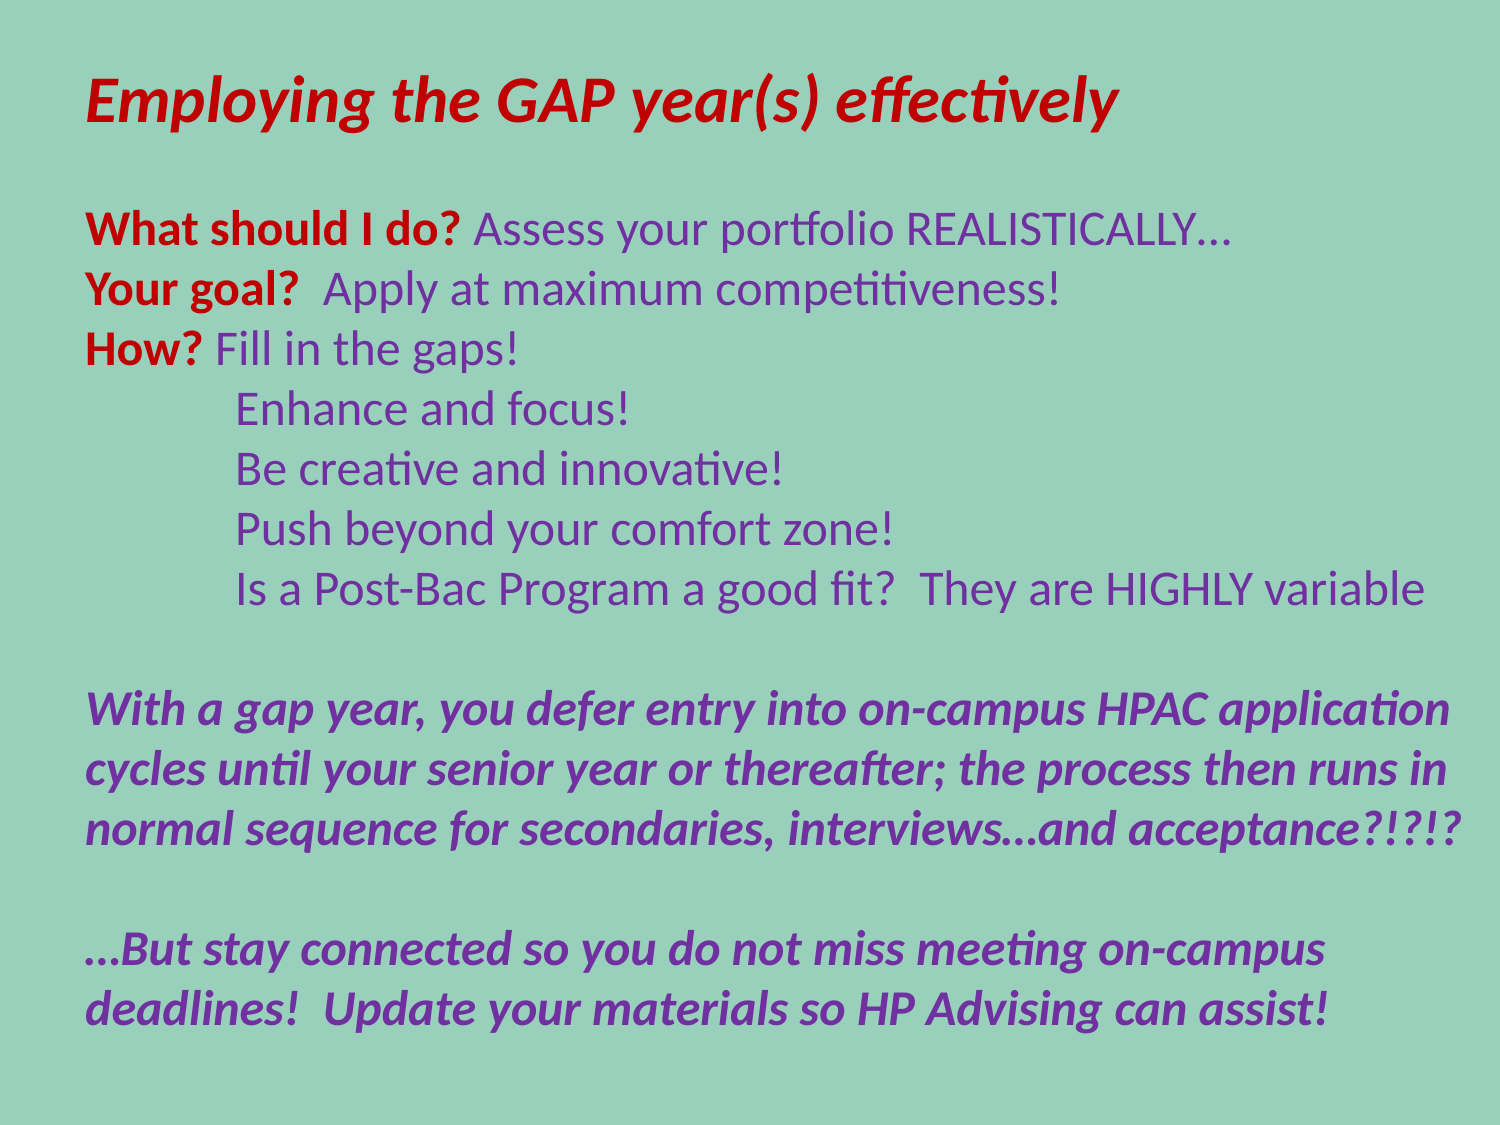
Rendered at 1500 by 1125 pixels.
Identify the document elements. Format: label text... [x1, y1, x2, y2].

text_box Employing the GAP year(s) effectively What should I do? Assess your portfolio REALISTICALLY… Your goal? Apply at maximum competitiveness! How? Fill in the gaps! Enhance and focus! Be creative and innovative! Push beyond your comfort zone! Is a Post-Bac Program a good fit? They are HIGHLY variable With a gap year, you defer entry into on-campus HPAC application cycles until your senior year or thereafter; the process then runs in normal sequence for secondaries, interviews…and acceptance?!?!? …But stay connected so you do not miss meeting on-campus deadlines! Update your materials so HP Advising can assist! [70, 48, 1496, 1125]
